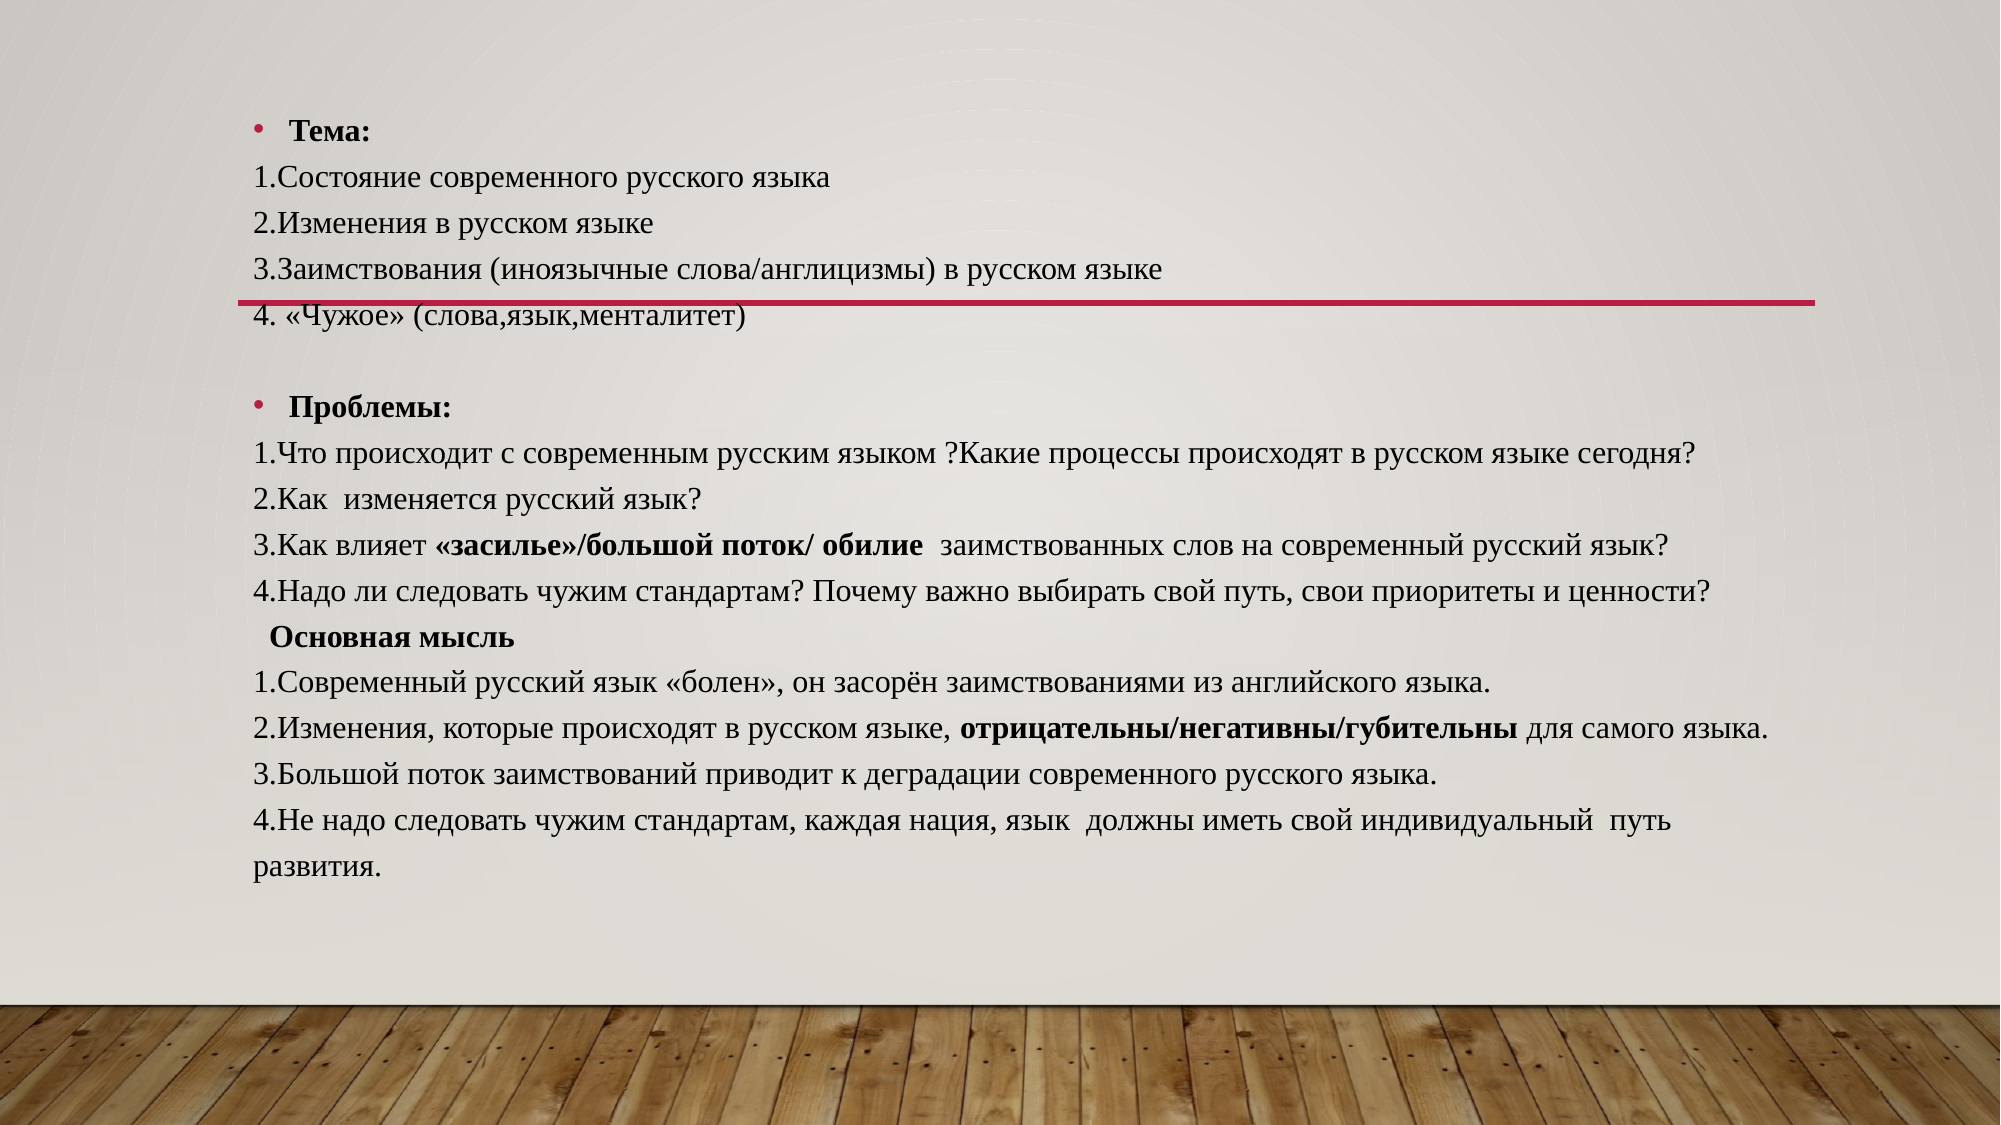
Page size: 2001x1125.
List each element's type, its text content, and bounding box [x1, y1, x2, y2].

list Тема: 1.Состояние современного русского языка 2.Изменения в русском языке 3.Заимствования (иноязычные слова/англицизмы) в русском языке 4. «Чужое» (слова,язык,менталитет) Проблемы: 1.Что происходит с современным русским языком ?Какие процессы происходят в русском языке сегодня? 2.Как изменяется русский язык? 3.Как влияет «засилье»/большой поток/ обилие заимствованных слов на современный русский язык? 4.Надо ли следовать чужим стандартам? Почему важно выбирать свой путь, свои приоритеты и ценности? Основная мысль 1.Современный русский язык «болен», он засорён заимствованиями из английского языка. 2.Изменения, которые происходят в русском языке, отрицательны/негативны/губительны для самого языка. 3.Большой поток заимствований приводит к деградации современного русского языка. 4.Не надо следовать чужим стандартам, каждая нация, язык должны иметь свой индивидуальный путь развития. [238, 94, 1814, 897]
picture [0, 1005, 2000, 1125]
